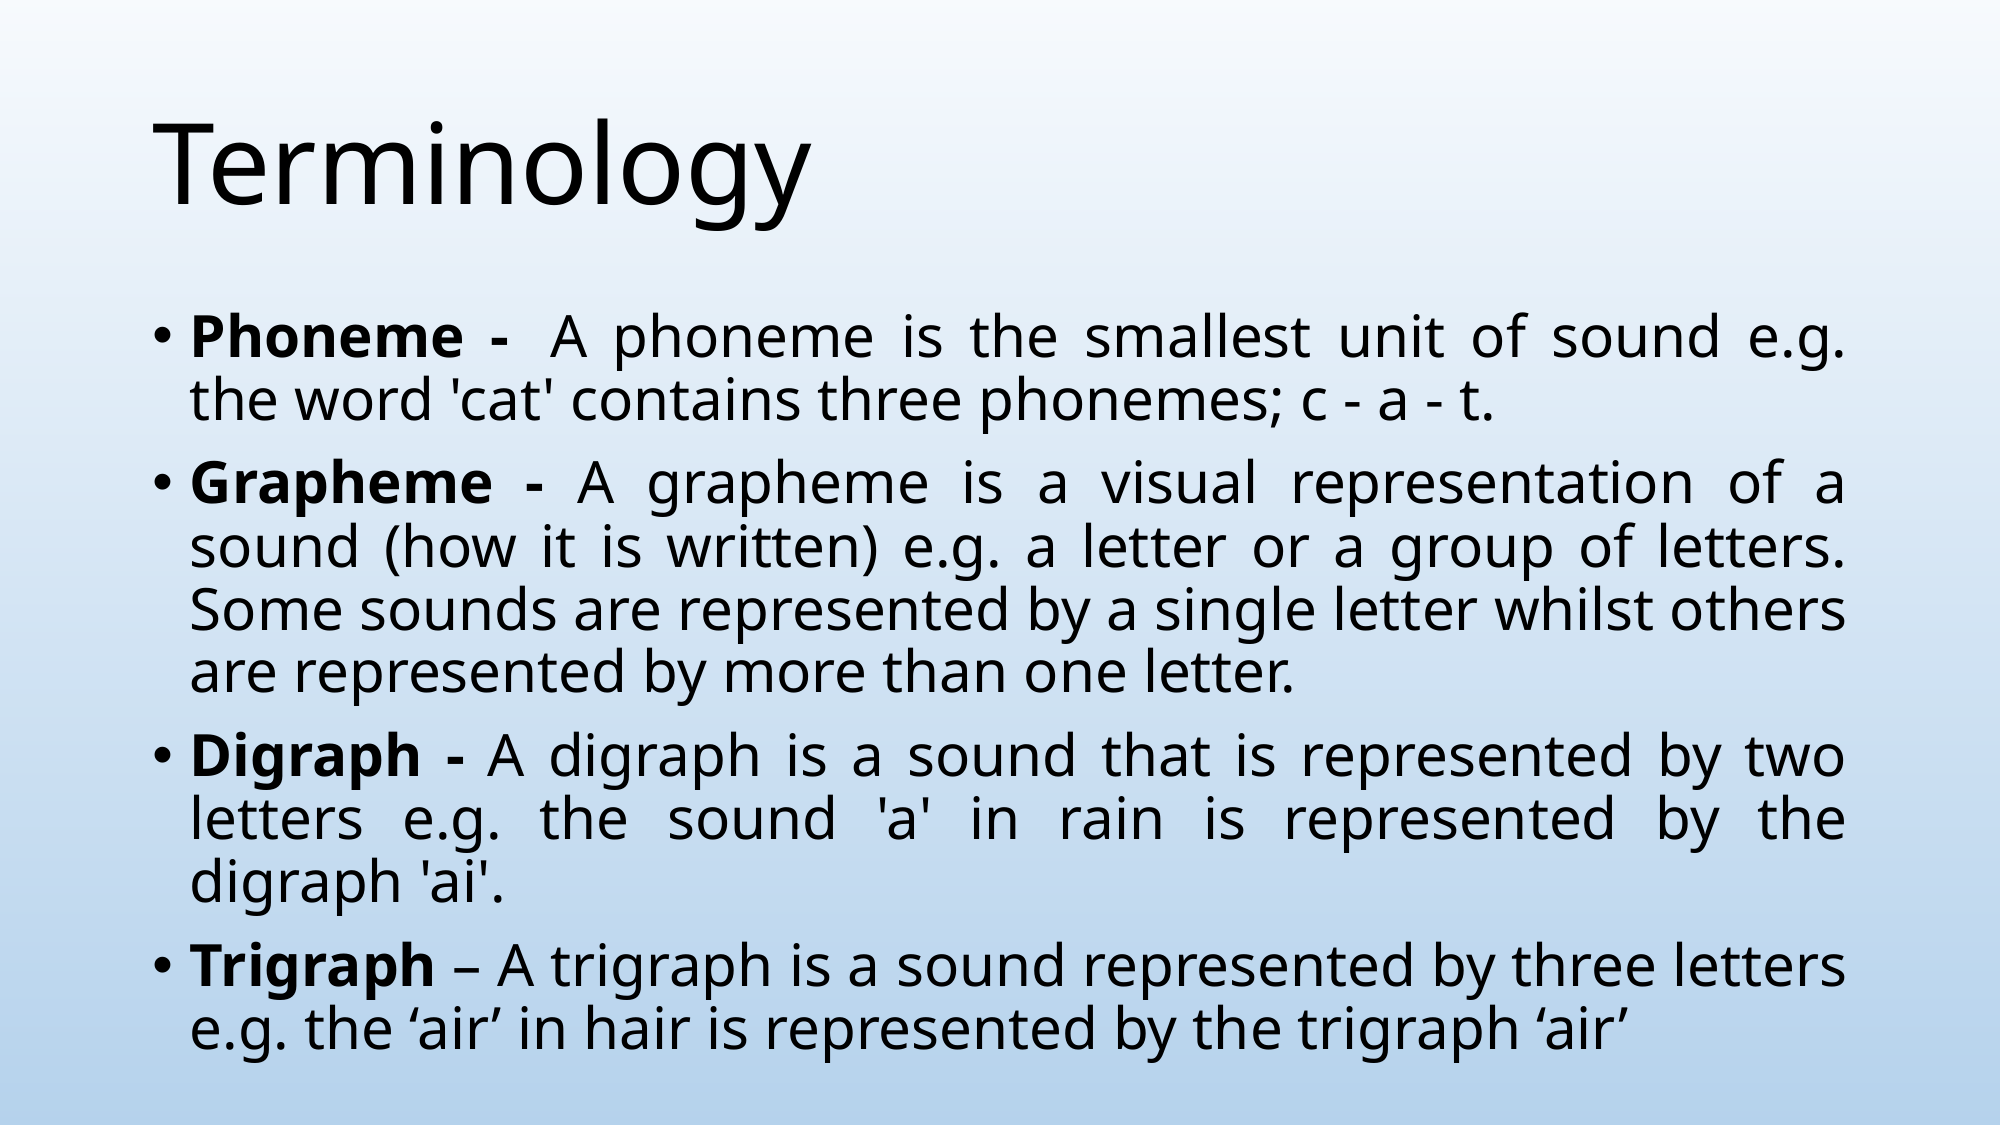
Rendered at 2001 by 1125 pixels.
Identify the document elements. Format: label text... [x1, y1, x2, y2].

title Terminology [137, 59, 1863, 278]
list Phoneme - A phoneme is the smallest unit of sound e.g. the word 'cat' contains three phonemes; c - a - t. Grapheme - A grapheme is a visual representation of a sound (how it is written) e.g. a letter or a group of letters. Some sounds are represented by a single letter whilst others are represented by more than one letter. Digraph - A digraph is a sound that is represented by two letters e.g. the sound 'a' in rain is represented by the digraph 'ai'. Trigraph – A trigraph is a sound represented by three letters e.g. the ‘air’ in hair is represented by the trigraph ‘air’ [137, 299, 1863, 1014]
